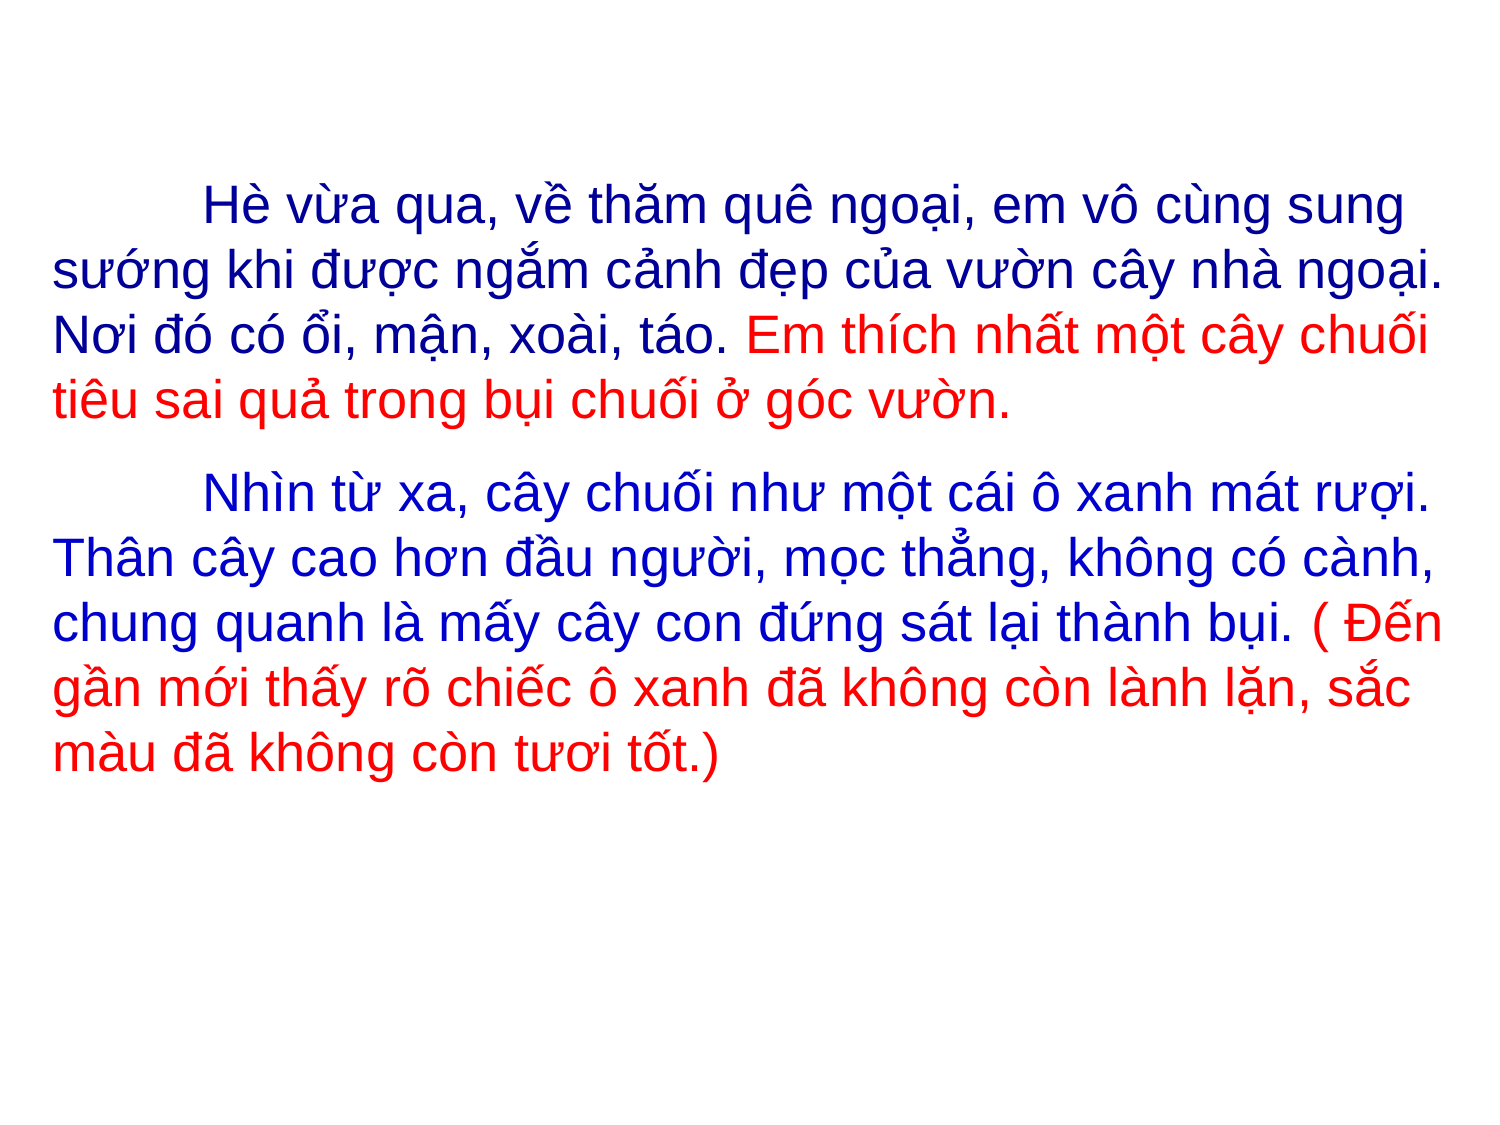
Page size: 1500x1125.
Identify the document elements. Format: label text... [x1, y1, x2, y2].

text_box Nhìn từ xa, cây chuối như một cái ô xanh mát rượi. Thân cây cao hơn đầu người, mọc thẳng, không có cành, chung quanh là mấy cây con đứng sát lại thành bụi. ( Đến gần mới thấy rõ chiếc ô xanh đã không còn lành lặn, sắc màu đã không còn tươi tốt.) [37, 449, 1475, 790]
text_box Hè vừa qua, về thăm quê ngoại, em vô cùng sung sướng khi được ngắm cảnh đẹp của vườn cây nhà ngoại. Nơi đó có ổi, mận, xoài, táo. Em thích nhất một cây chuối tiêu sai quả trong bụi chuối ở góc vườn. [37, 162, 1500, 438]
